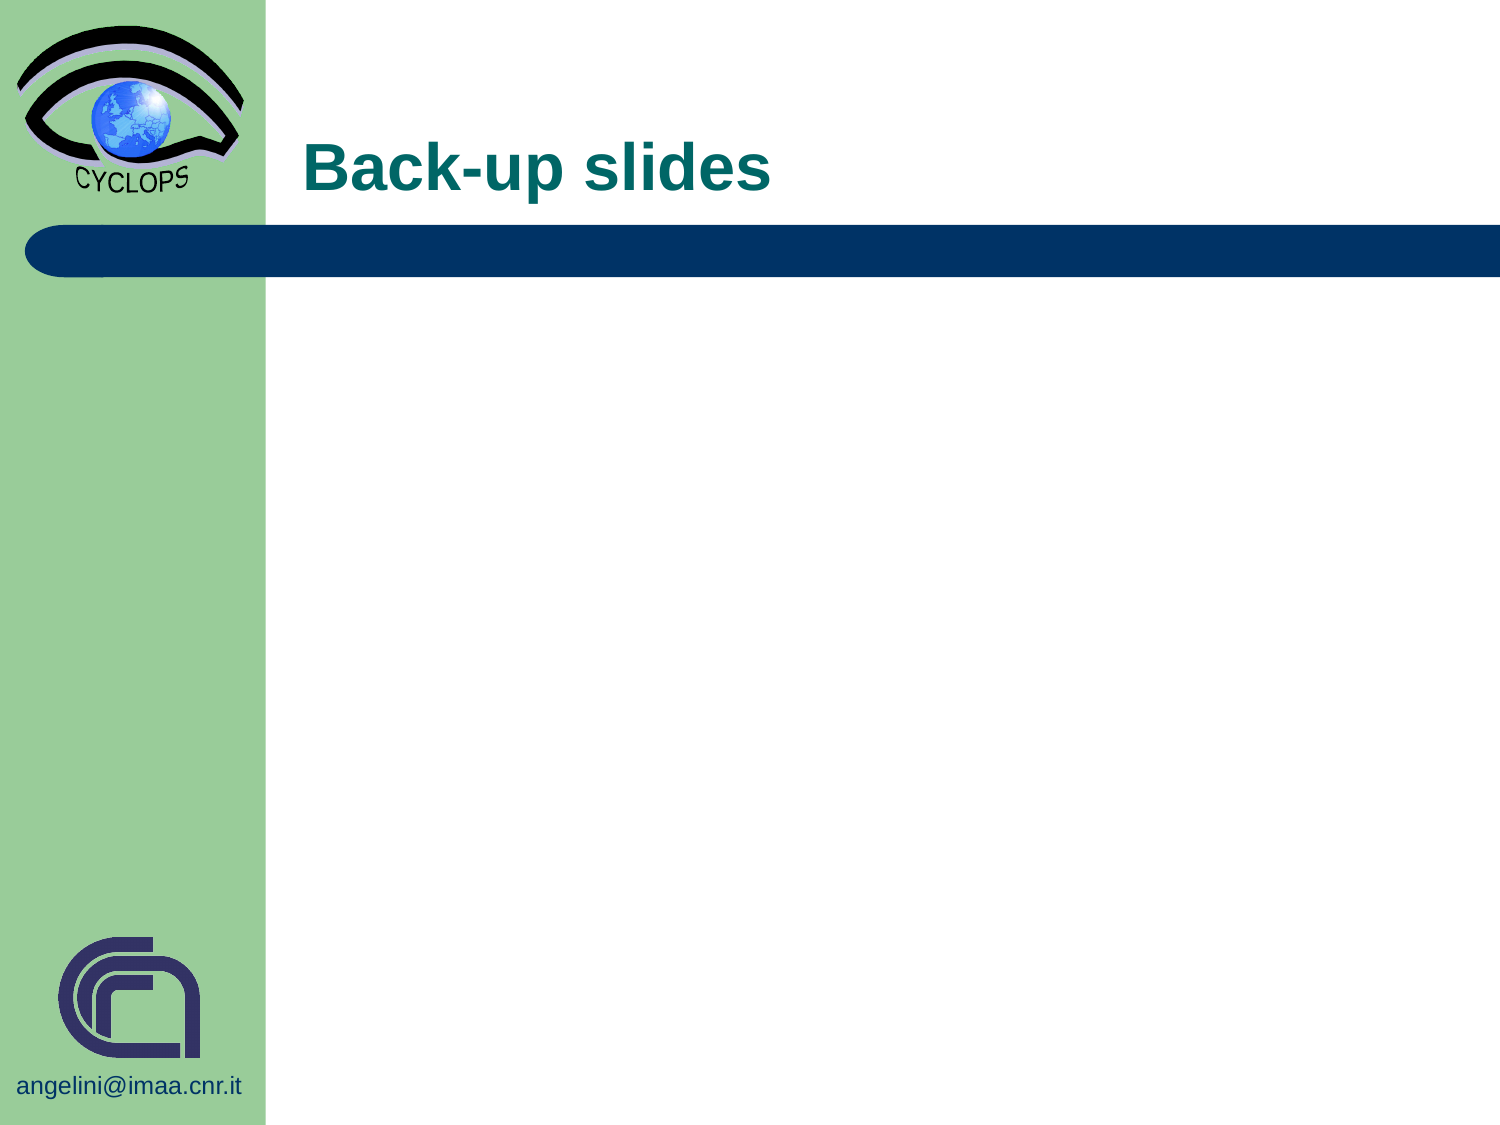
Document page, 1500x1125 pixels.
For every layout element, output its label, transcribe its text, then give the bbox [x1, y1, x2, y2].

title Back-up slides [287, 24, 1424, 213]
picture [17, 24, 245, 170]
picture [58, 937, 200, 1058]
